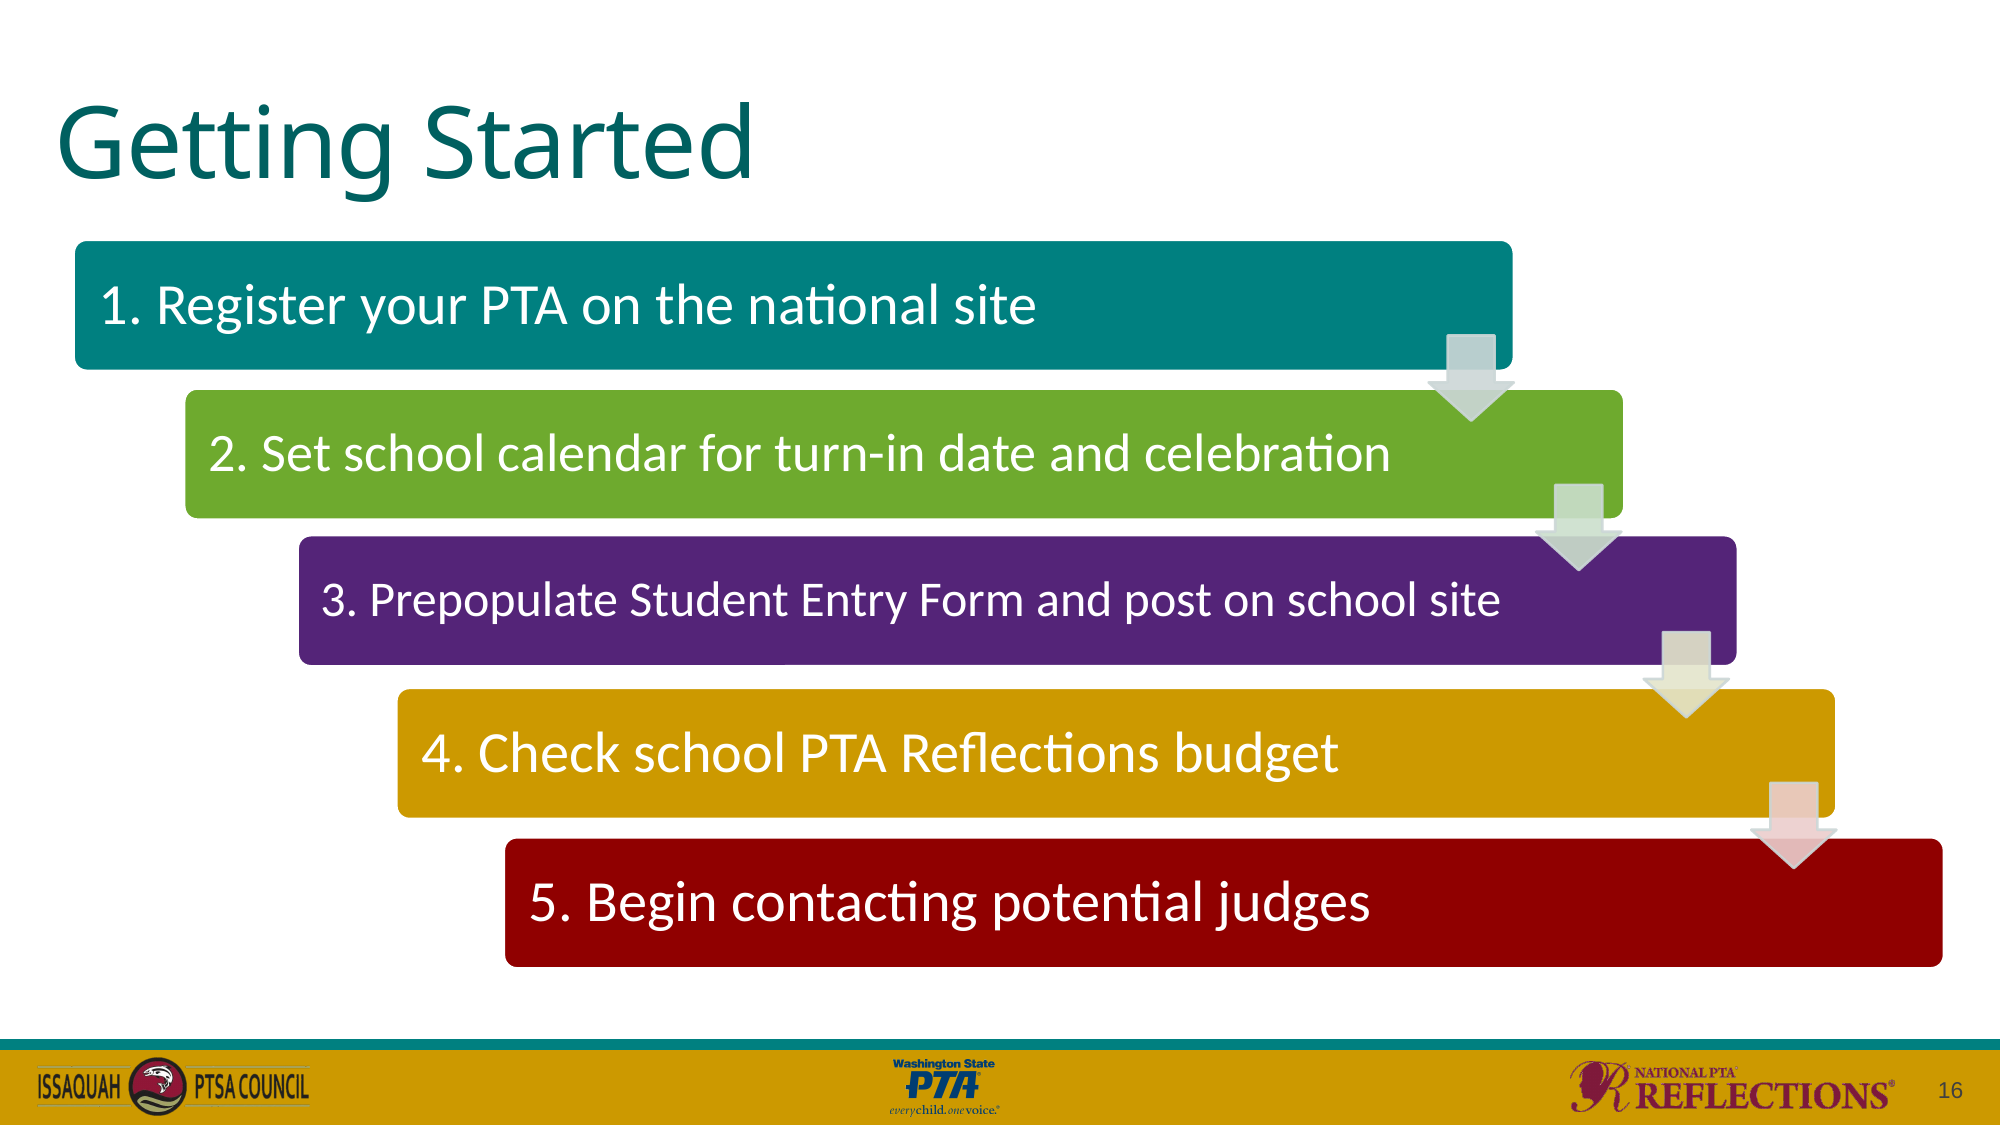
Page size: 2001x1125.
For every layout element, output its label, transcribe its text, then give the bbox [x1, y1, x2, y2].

picture [28, 1051, 320, 1125]
picture [890, 1059, 1000, 1117]
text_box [73, 239, 1945, 969]
title Getting Started [39, 30, 1690, 206]
picture [1570, 1061, 1895, 1112]
